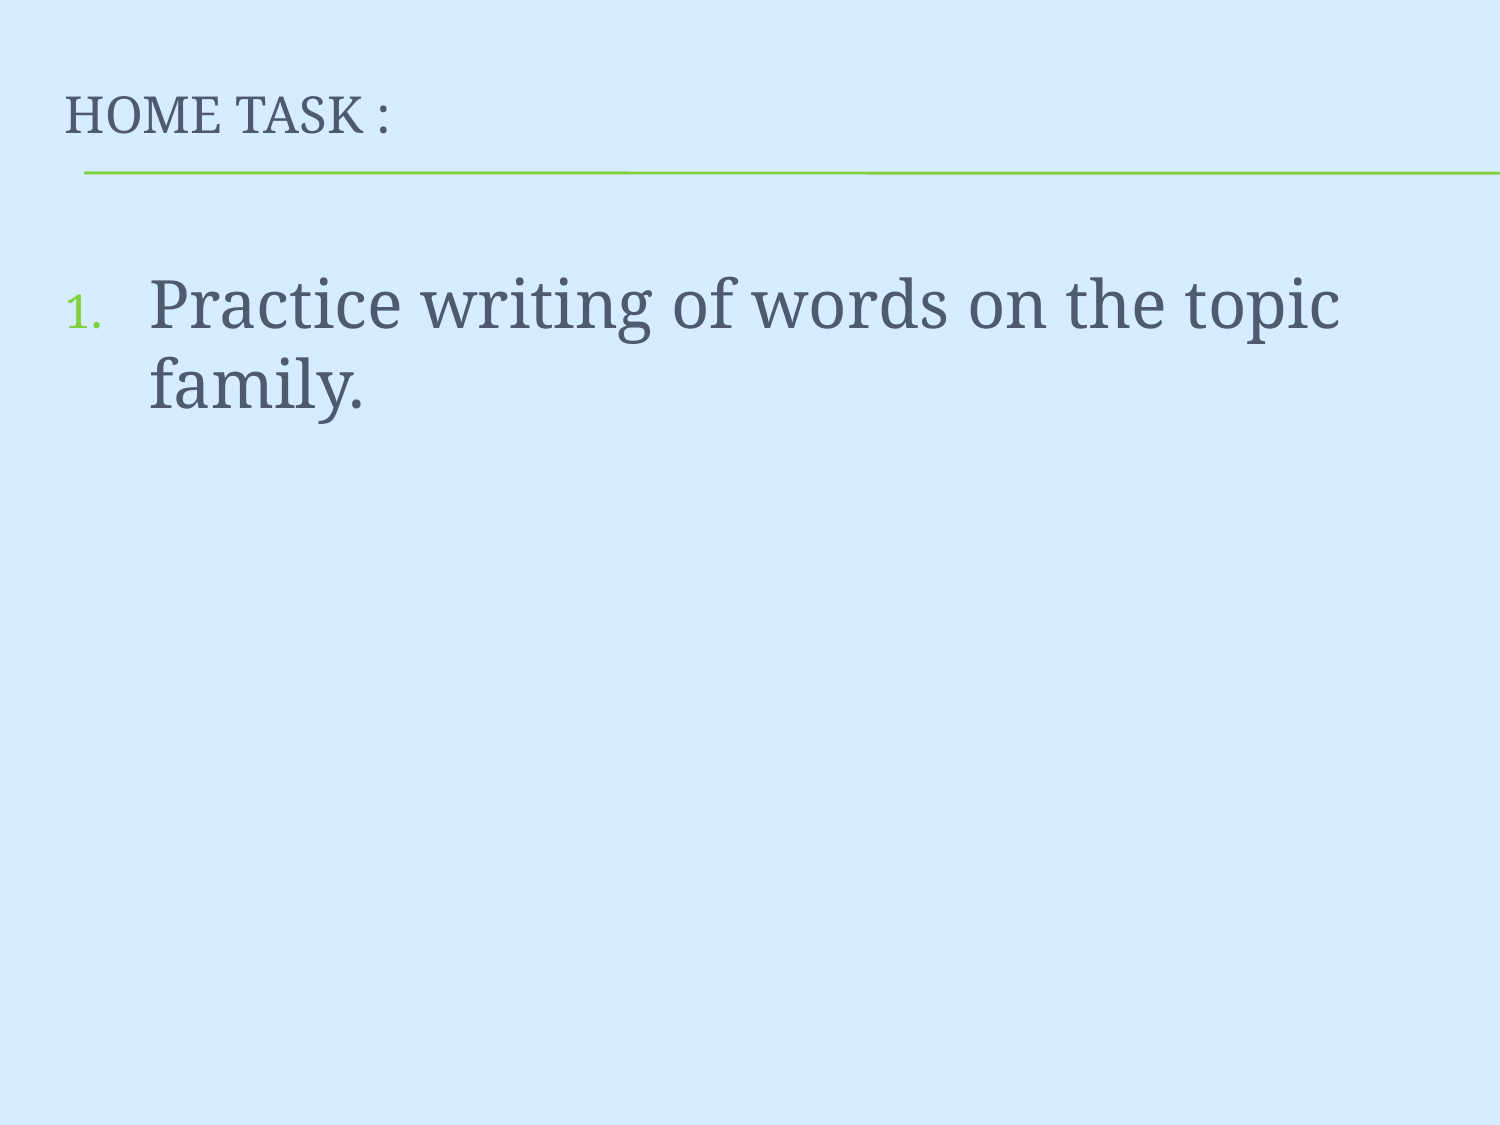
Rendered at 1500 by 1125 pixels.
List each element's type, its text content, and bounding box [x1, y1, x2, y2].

list Practice writing of words on the topic family. [50, 254, 1475, 998]
title Home Task : [50, 75, 1475, 213]
